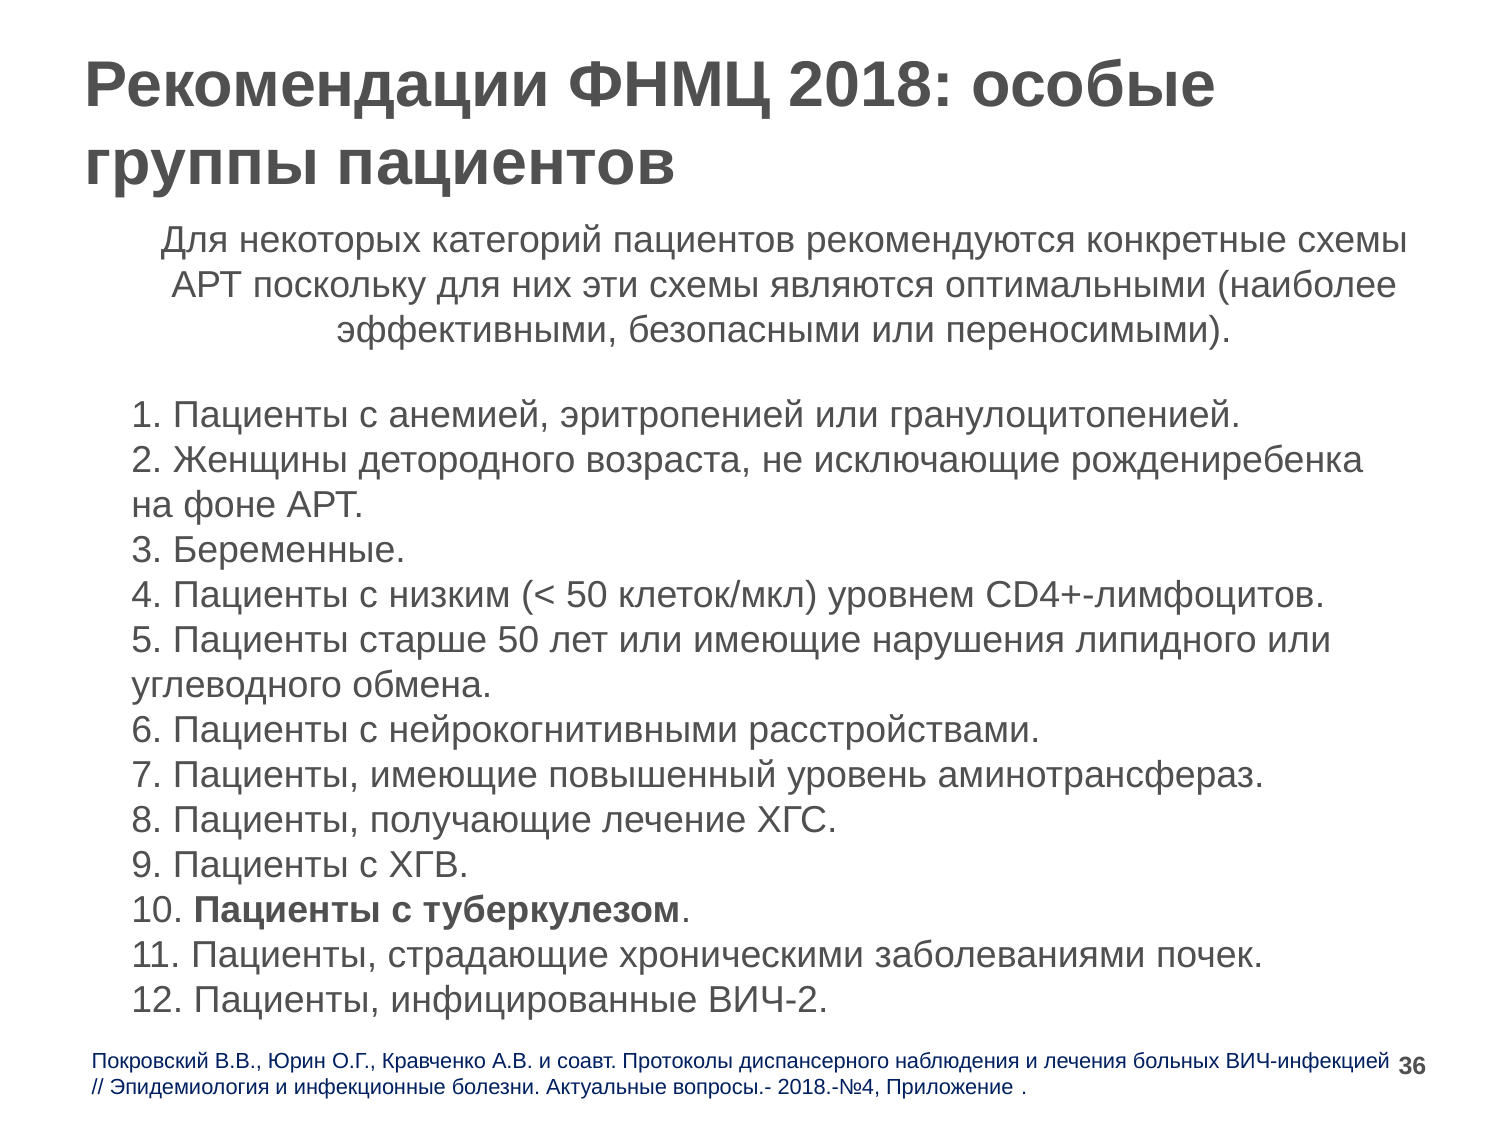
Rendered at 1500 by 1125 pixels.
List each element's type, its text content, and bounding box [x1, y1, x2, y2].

text_box Для некоторых категорий пациентов рекомендуются конкретные схемы АРТ поскольку для них эти схемы являются оптимальными (наиболее эффективными, безопасными или переносимыми). 1. Пациенты с анемией, эритропенией или гранулоцитопенией. 2. Женщины детородного возраста, не исключающие рождениребенка на фоне АРТ. 3. Беременные. 4. Пациенты с низким (< 50 клеток/мкл) уровнем CD4+-лимфоцитов. 5. Пациенты старше 50 лет или имеющие нарушения липидного или углеводного обмена. 6. Пациенты с нейрокогнитивными расстройствами. 7. Пациенты, имеющие повышенный уровень аминотрансфераз. 8. Пациенты, получающие лечение ХГС. 9. Пациенты с ХГВ. 10. Пациенты с туберкулезом. 11. Пациенты, страдающие хроническими заболеваниями почек. 12. Пациенты, инфицированные ВИЧ-2. [116, 208, 1453, 1028]
title Рекомендации ФНМЦ 2018: особые группы пациентов [84, 40, 1448, 198]
slide_number 36 [1373, 1034, 1452, 1095]
text_box Покровский В.В., Юрин О.Г., Кравченко А.В. и соавт. Протоколы диспансерного наблюдения и лечения больных ВИЧ-инфекцией // Эпидемиология и инфекционные болезни. Актуальные вопросы.- 2018.-№4, Приложение . [76, 1038, 1447, 1107]
